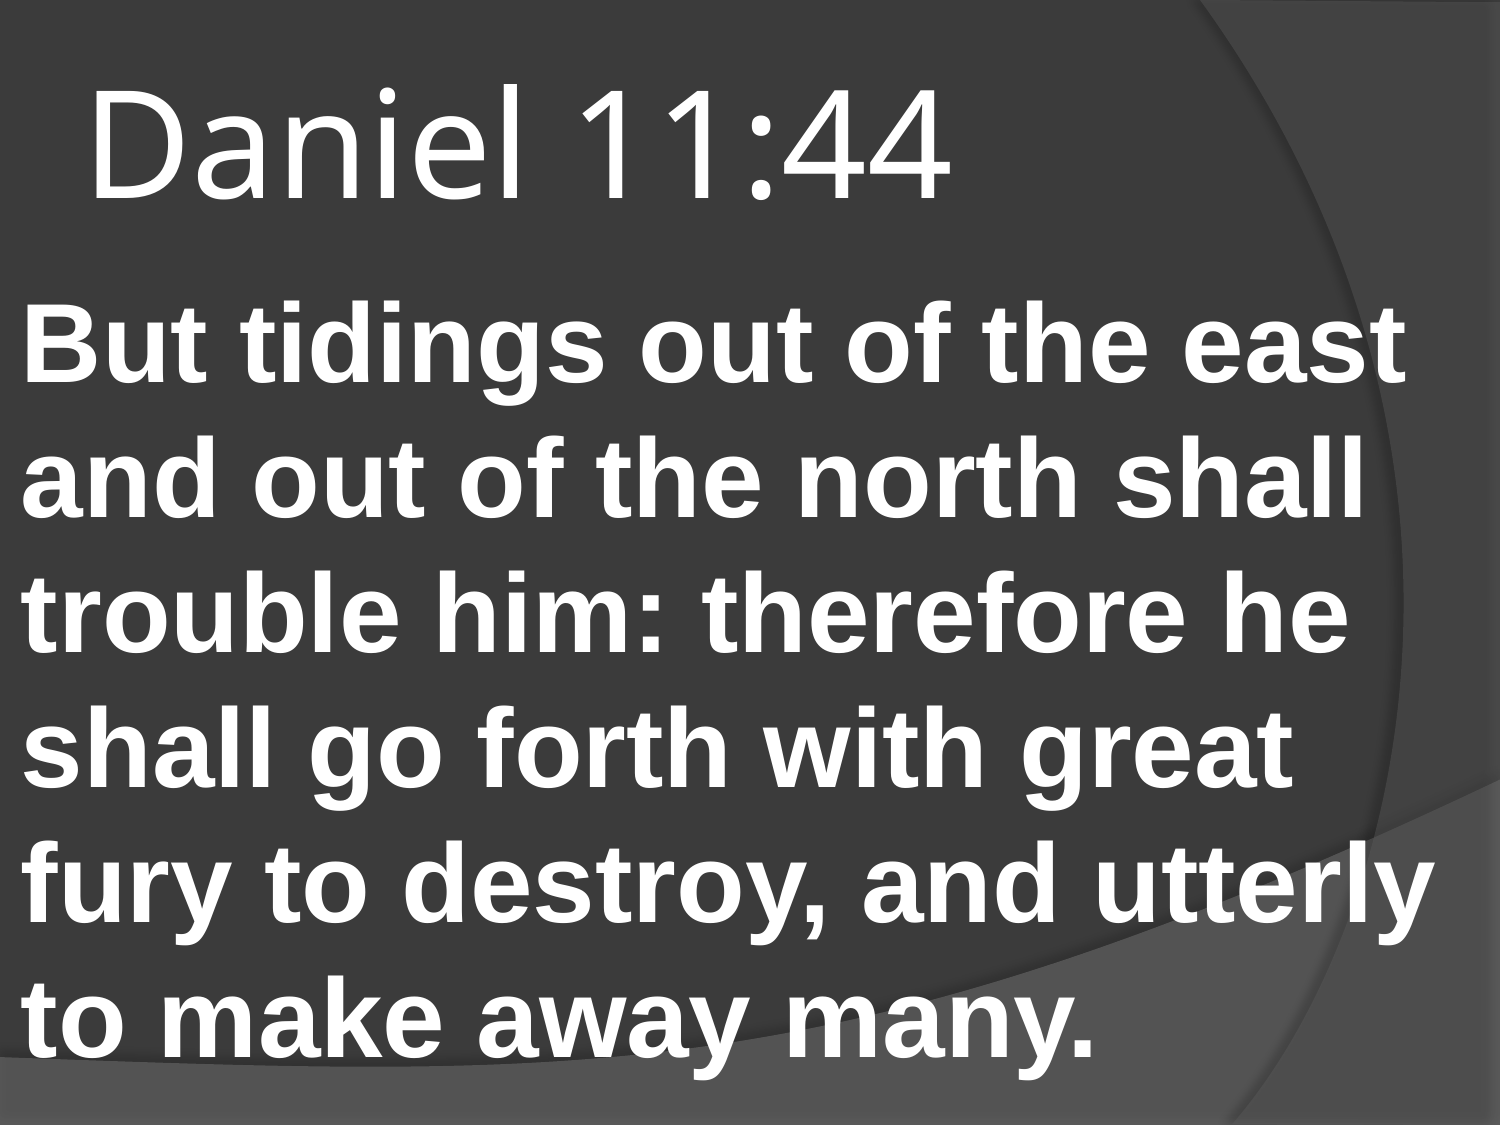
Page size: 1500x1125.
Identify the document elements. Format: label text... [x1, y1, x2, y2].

list But tidings out of the east and out of the north shall trouble him: therefore he shall go forth with great fury to destroy, and utterly to make away many. [0, 262, 1488, 1125]
title Daniel 11:44 [75, 45, 1300, 233]
